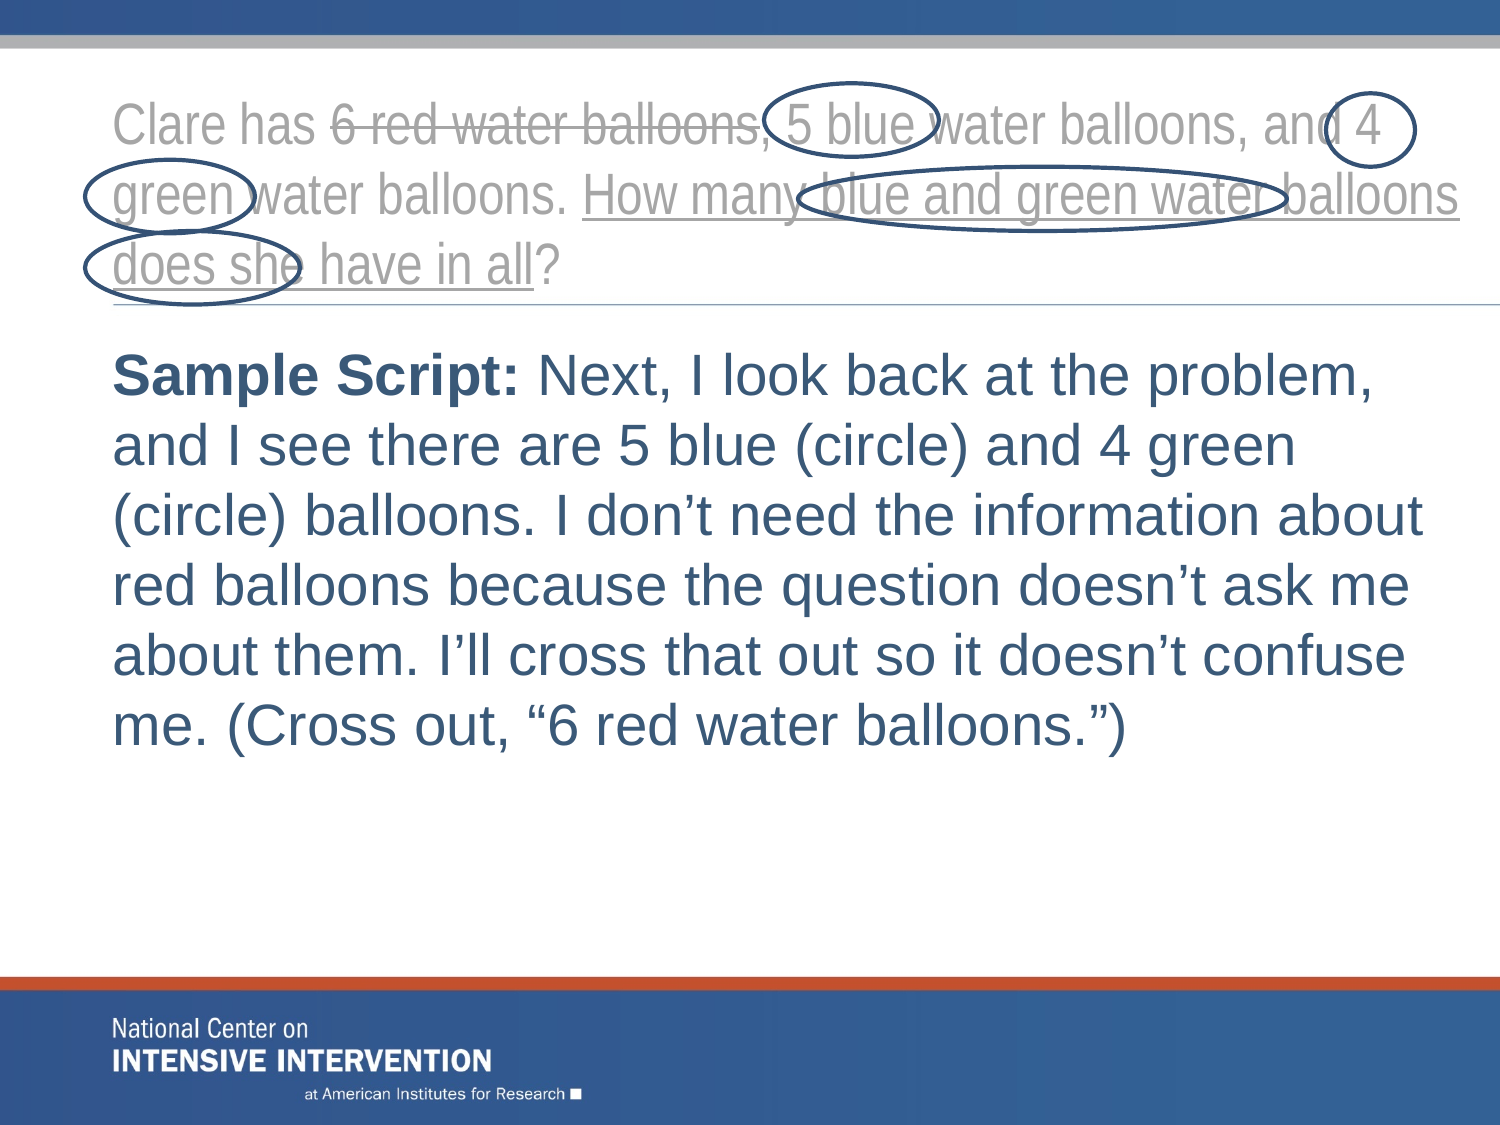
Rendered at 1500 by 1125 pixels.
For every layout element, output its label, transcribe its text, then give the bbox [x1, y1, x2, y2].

picture [0, 0, 1500, 1125]
list Sample Script: Next, I look back at the problem, and I see there are 5 blue (circle) and 4 green (circle) balloons. I don’t need the information about red balloons because the question doesn’t ask me about them. I’ll cross that out so it doesn’t confuse me. (Cross out, “6 red water balloons.”) [112, 336, 1463, 960]
text_box [761, 81, 942, 159]
title Clare has 6 red water balloons, 5 blue water balloons, and 4 green water balloons. How many blue and green water balloons does she have in all? [112, 51, 1463, 297]
text_box [795, 164, 1289, 234]
text_box [82, 157, 258, 233]
text_box [82, 228, 303, 307]
text_box [1323, 91, 1418, 169]
